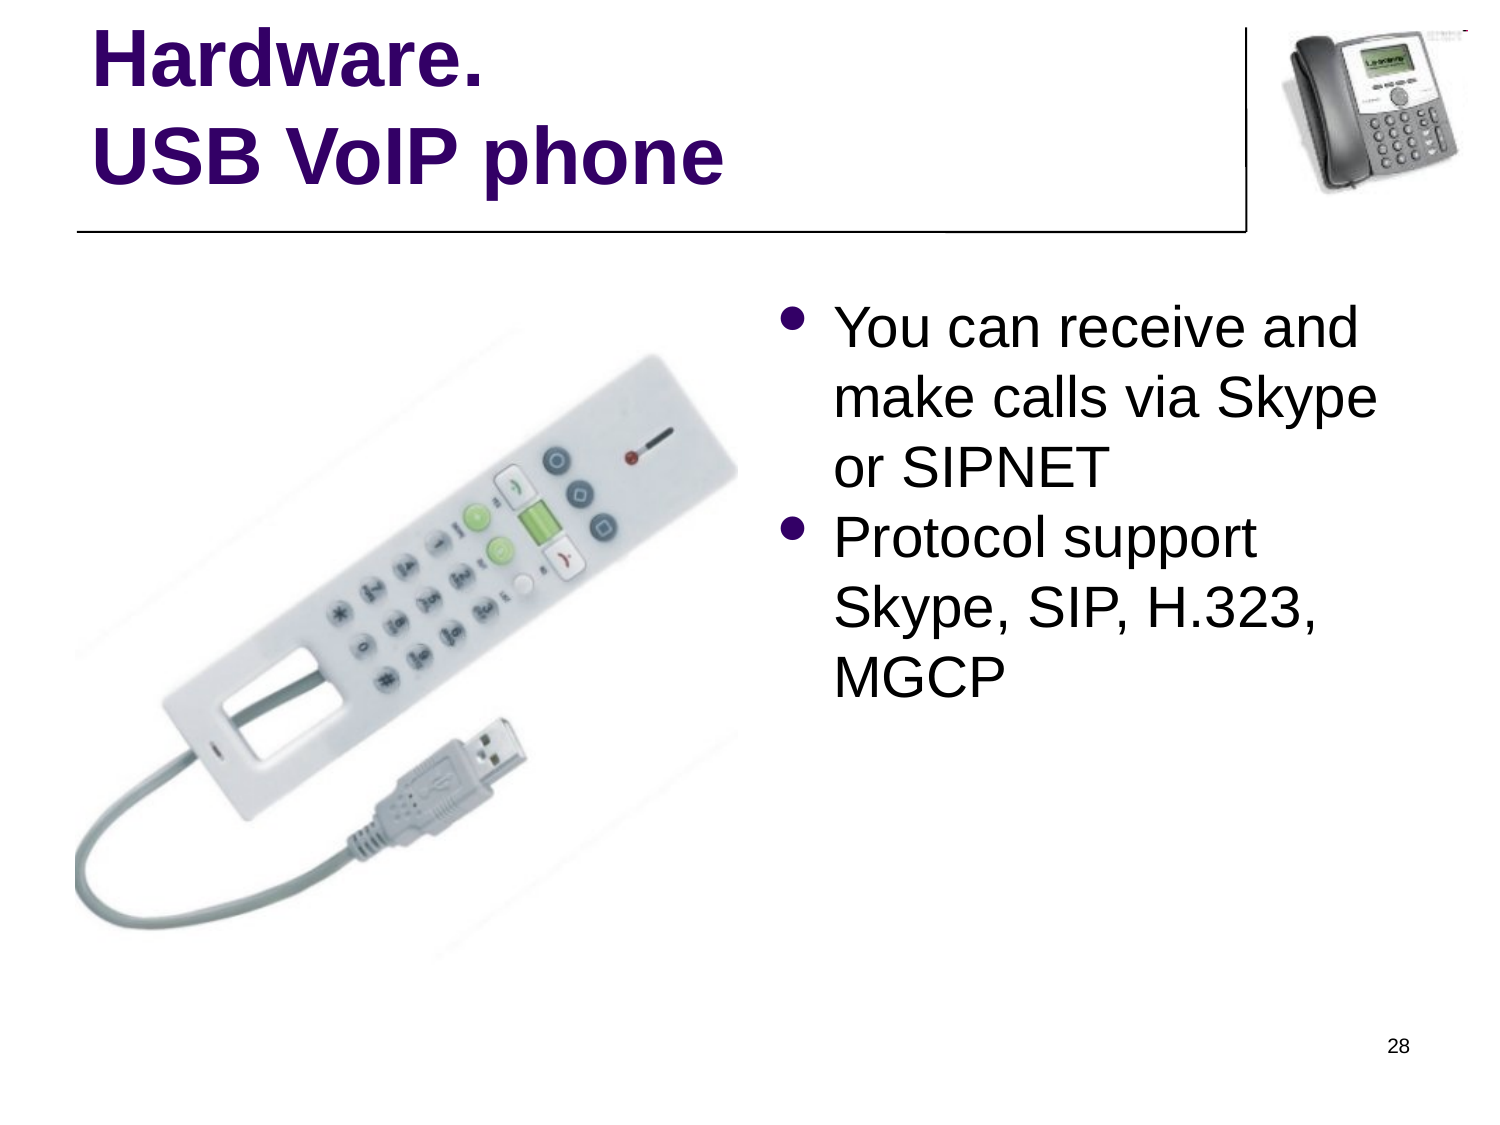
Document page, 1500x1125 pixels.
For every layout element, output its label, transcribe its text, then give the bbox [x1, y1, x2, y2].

picture [74, 312, 738, 976]
picture [1281, 30, 1468, 199]
text_box You can receive and make calls via Skype or SIPNET Protocol support Skype, SIP, H.323, MGCP [762, 281, 1425, 1006]
text_box 28 [1074, 1024, 1426, 1100]
text_box Hardware. USB VoIP phone [76, 19, 1247, 209]
